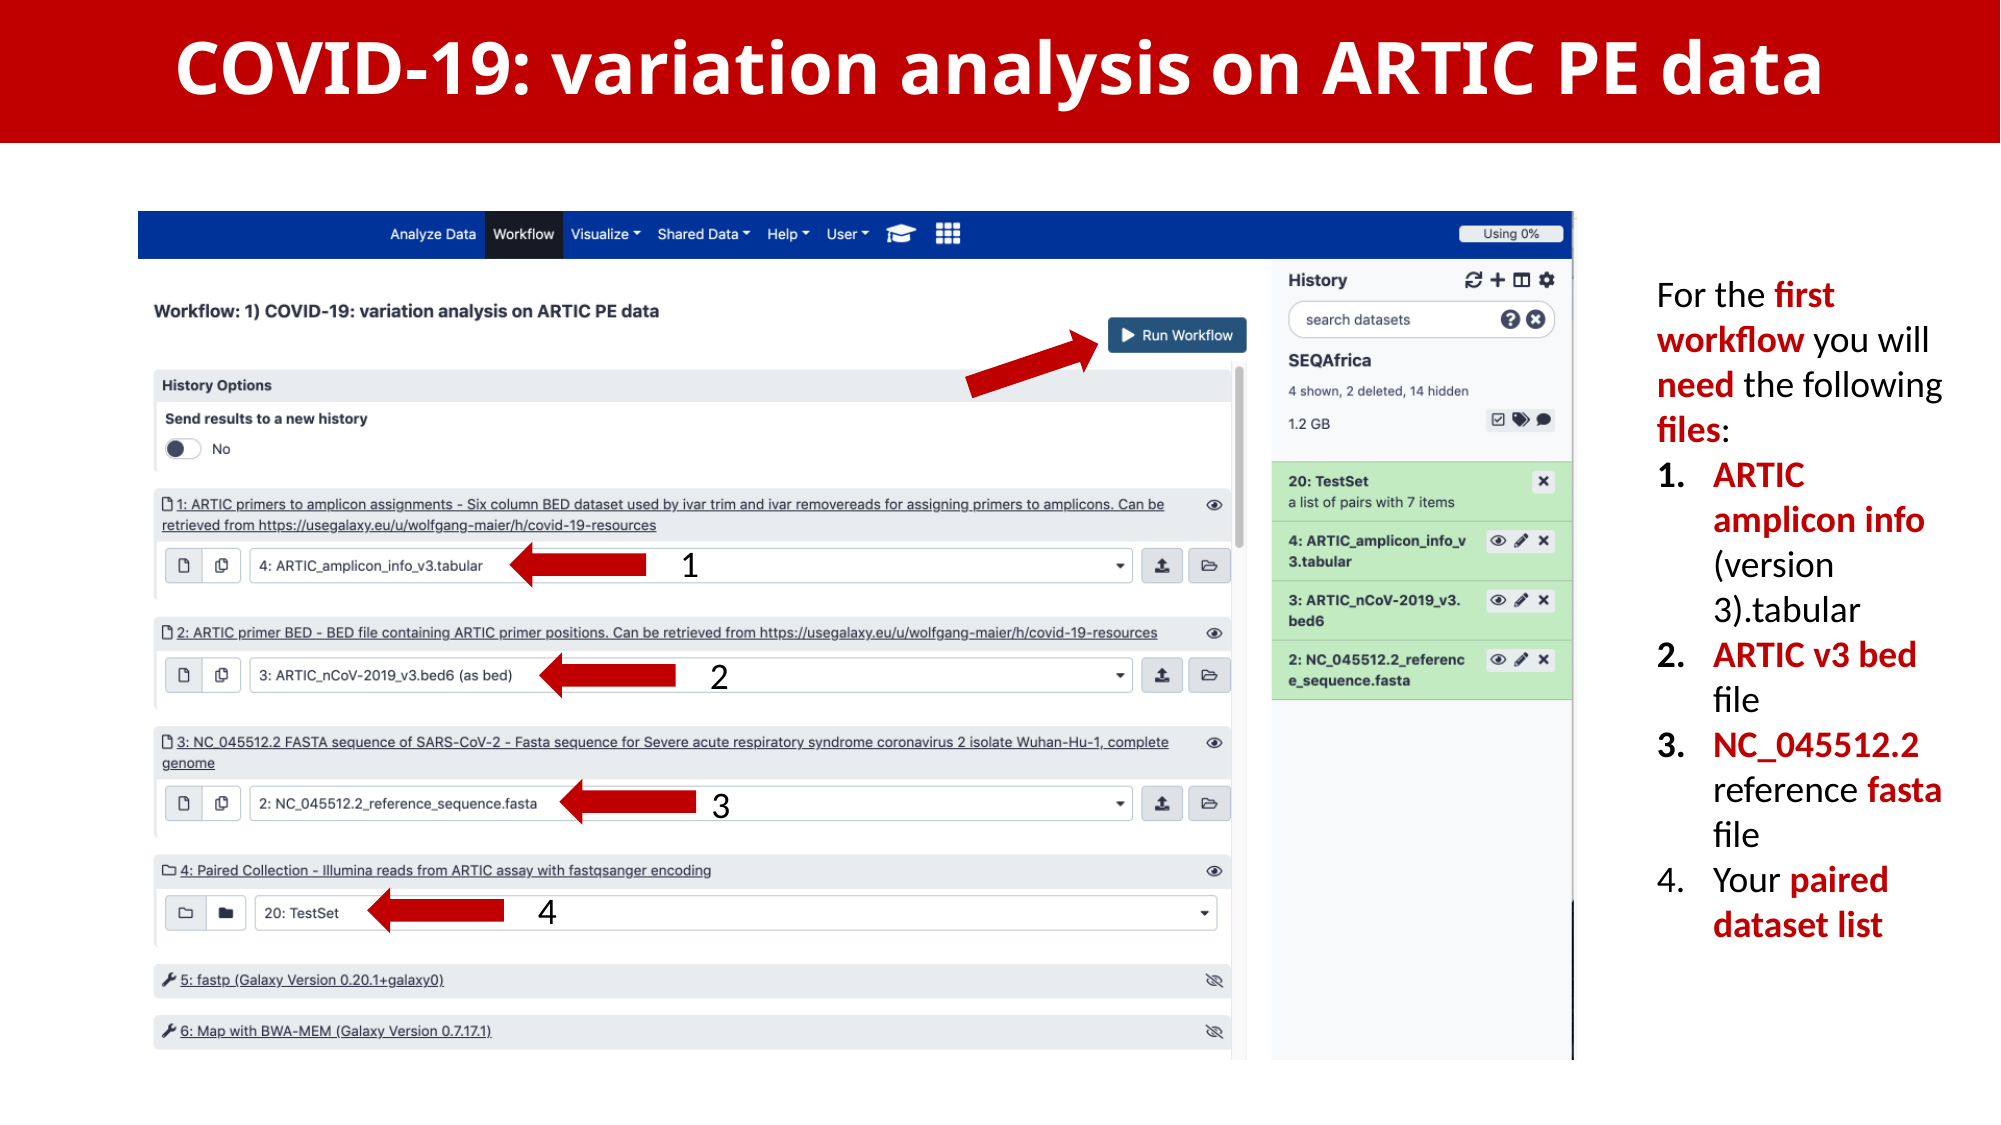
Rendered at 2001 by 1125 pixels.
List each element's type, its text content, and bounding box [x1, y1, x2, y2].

text_box For the first workflow you will need the following files: ARTIC amplicon info (version 3).tabular ARTIC v3 bed file NC_045512.2 reference fasta file Your paired dataset list [1642, 262, 1967, 953]
title COVID-19: variation analysis on ARTIC PE data [0, 0, 2000, 142]
picture [138, 211, 1577, 1060]
